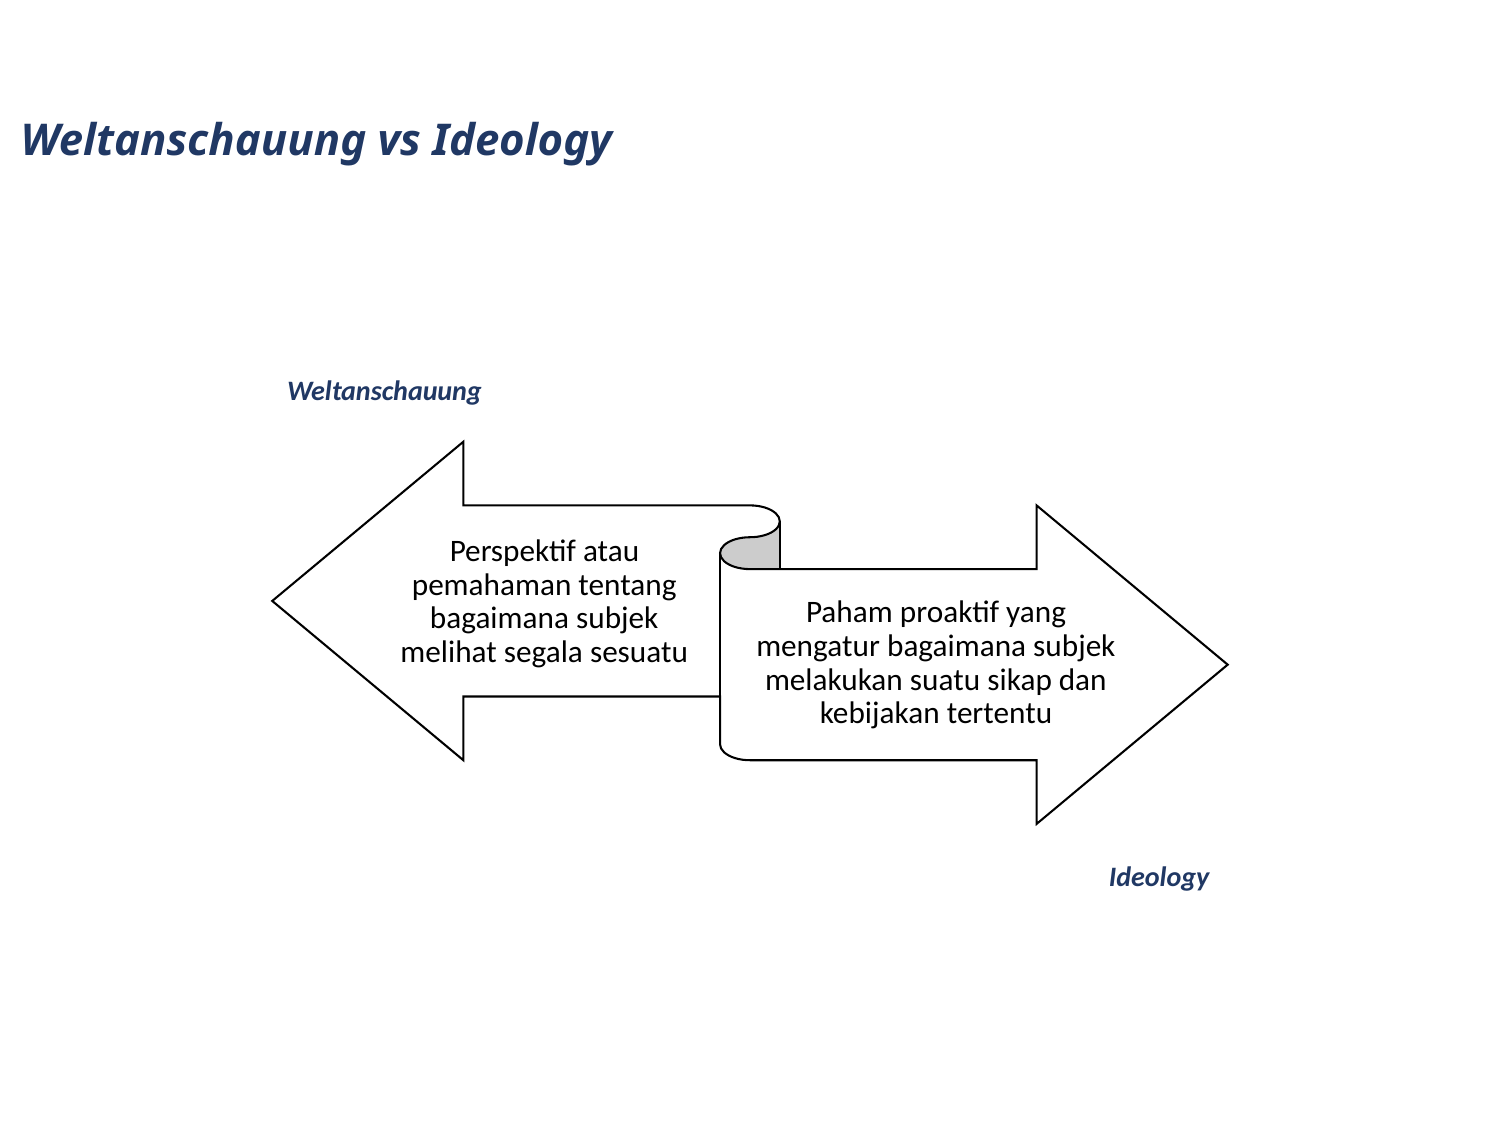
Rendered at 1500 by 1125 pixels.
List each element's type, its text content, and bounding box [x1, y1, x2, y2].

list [272, 365, 1228, 901]
title Weltanschauung vs Ideology [5, 15, 700, 268]
